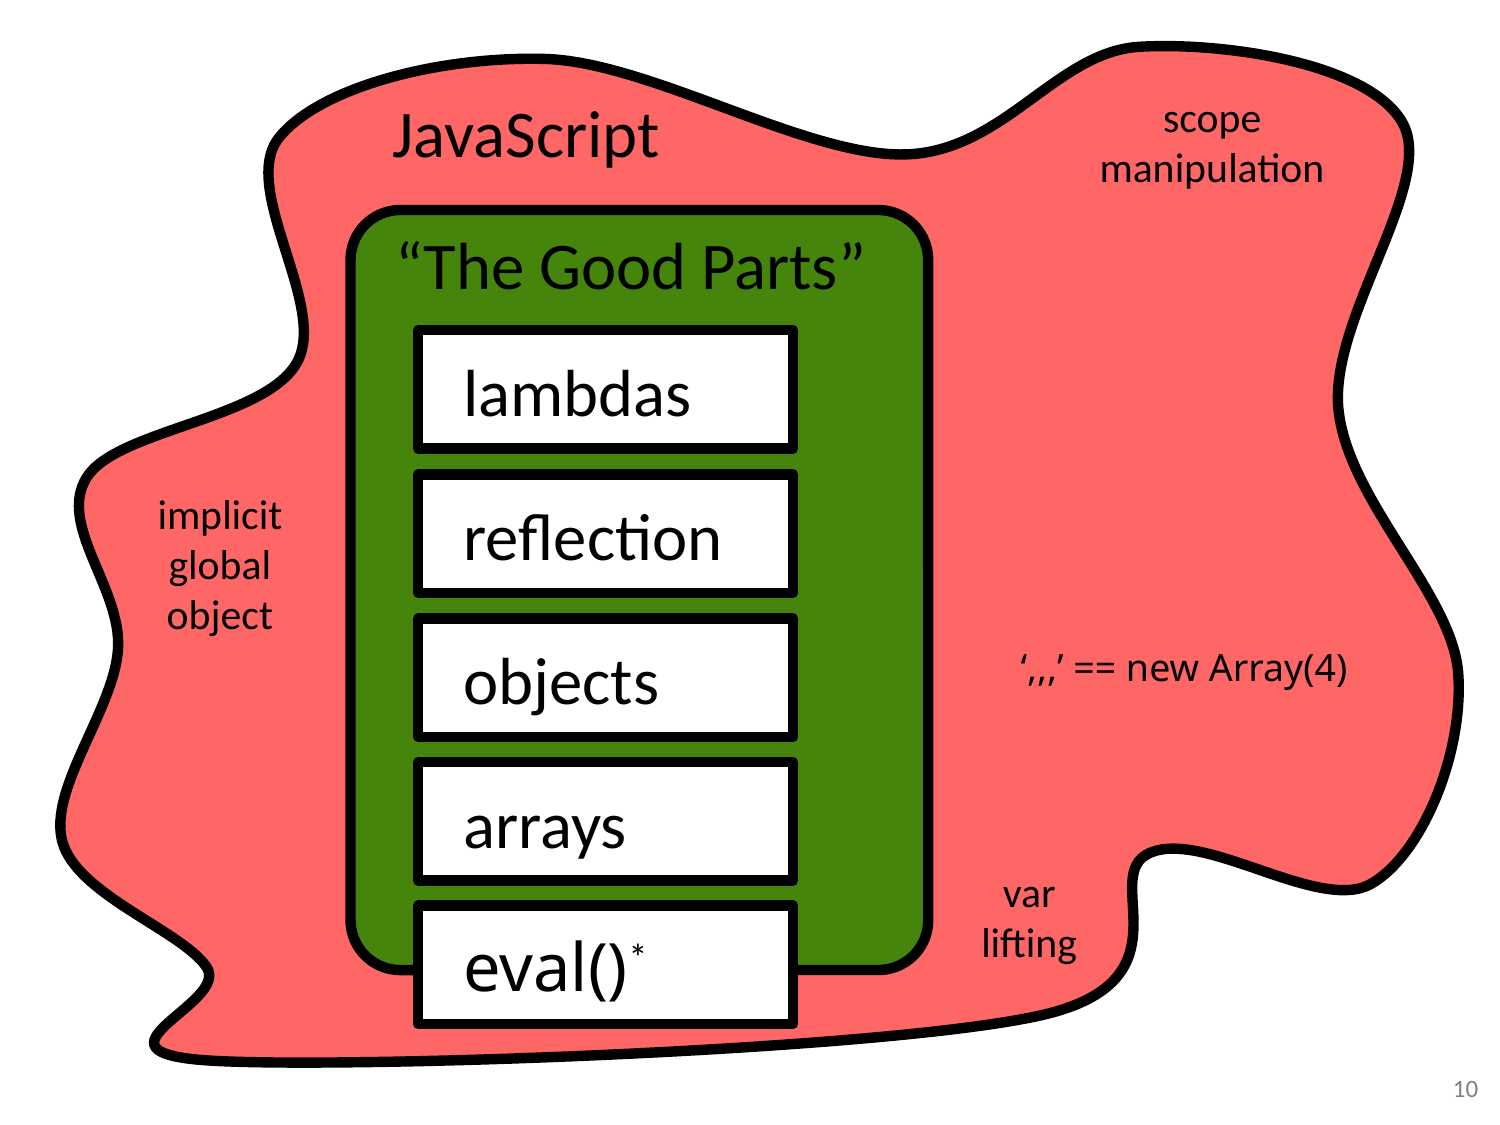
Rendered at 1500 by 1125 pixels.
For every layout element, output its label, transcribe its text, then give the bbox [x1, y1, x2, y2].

text_box “The Good Parts” [380, 215, 889, 310]
text_box [350, 210, 929, 971]
text_box lambdas [418, 330, 794, 449]
slide_number 10 [1143, 1058, 1494, 1118]
text_box scope manipulation [1080, 83, 1344, 199]
text_box arrays [418, 762, 794, 881]
text_box implicit global object [115, 480, 325, 646]
text_box [60, 46, 1459, 1063]
text_box ‘,,,’ == new Array(4) [915, 636, 1453, 696]
text_box JavaScript [377, 83, 771, 178]
text_box var lifting [939, 858, 1120, 974]
text_box objects [418, 618, 794, 738]
text_box eval()* [418, 905, 794, 1025]
text_box reflection [418, 474, 794, 593]
